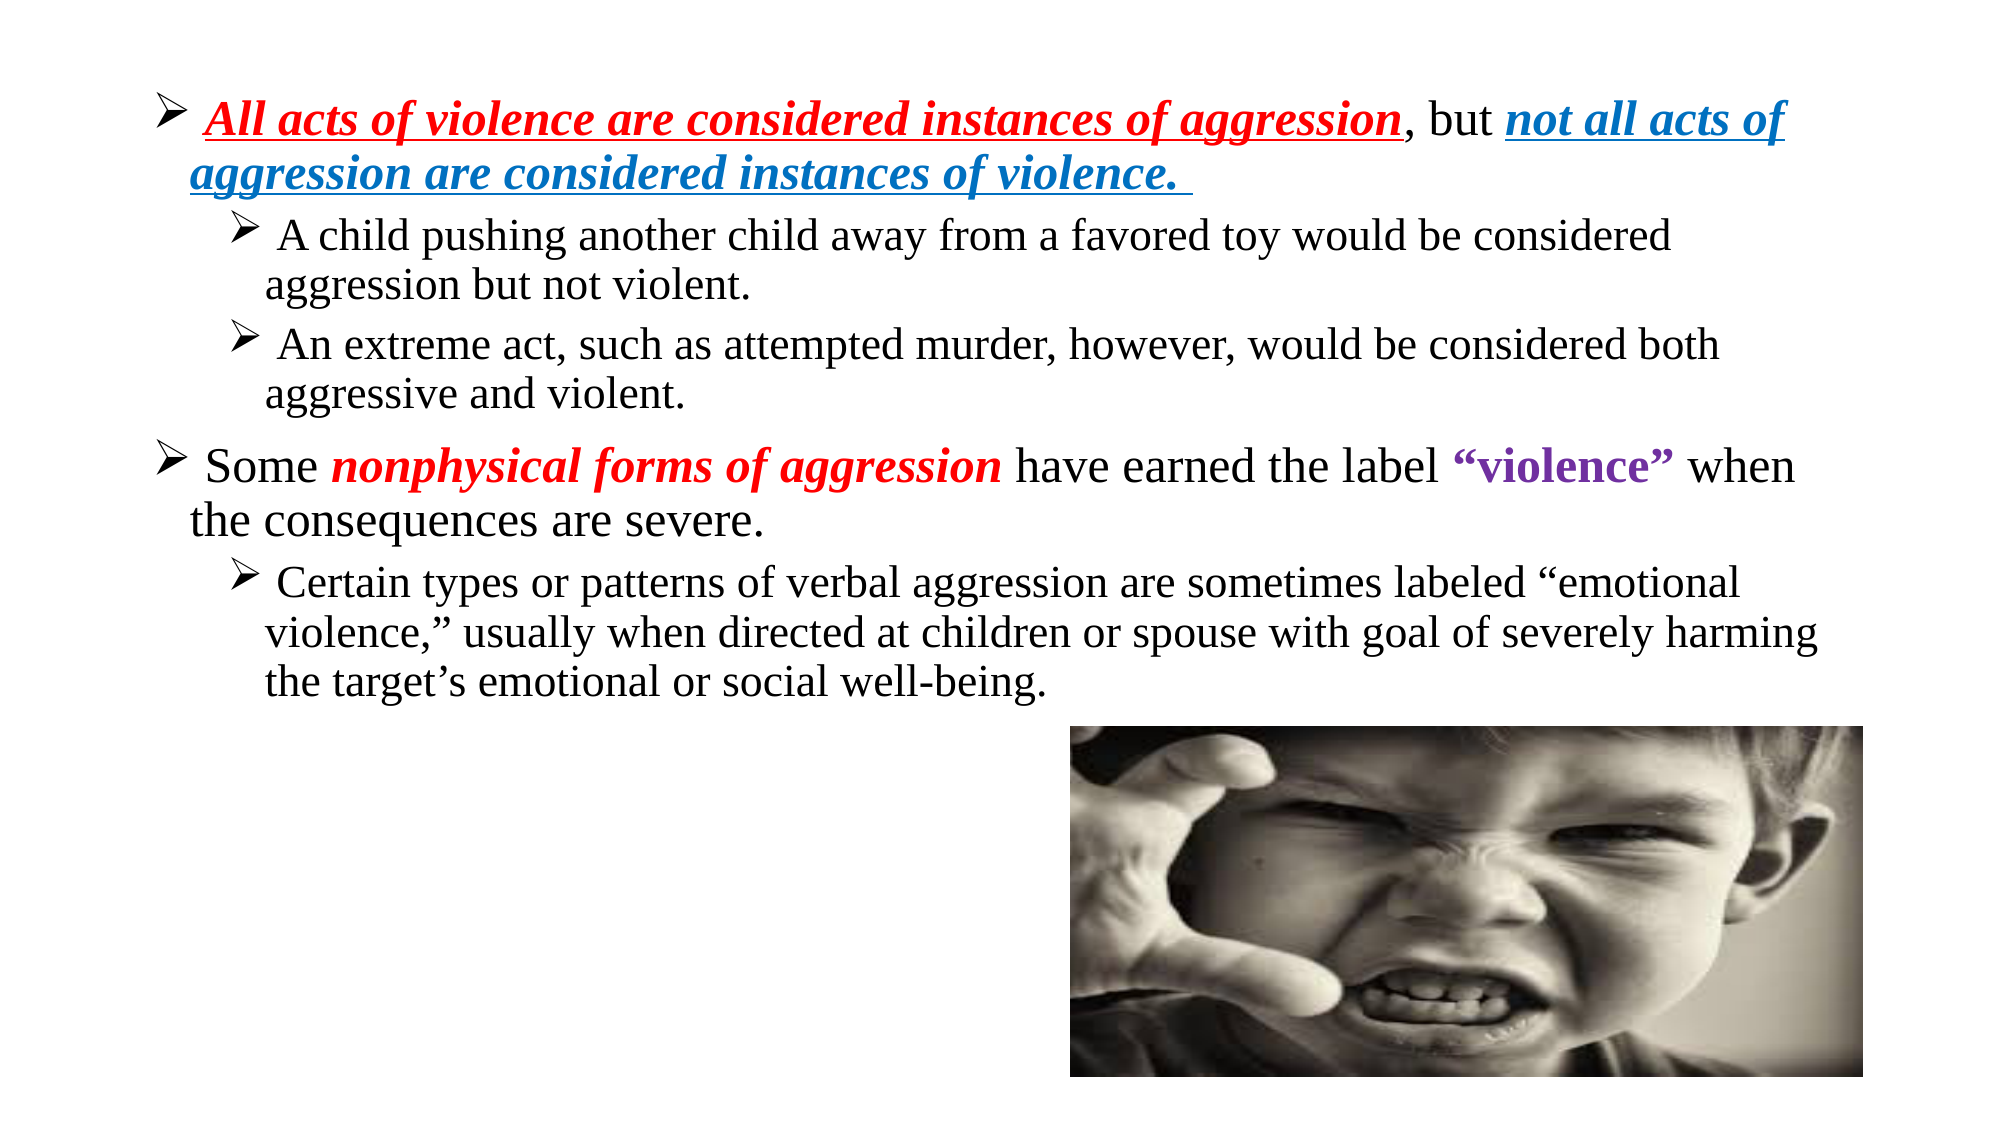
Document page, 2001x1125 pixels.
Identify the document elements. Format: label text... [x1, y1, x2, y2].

list All acts of violence are considered instances of aggression, but not all acts of aggression are considered instances of violence. A child pushing another child away from a favored toy would be considered aggression but not violent. An extreme act, such as attempted murder, however, would be considered both aggressive and violent. Some nonphysical forms of aggression have earned the label “violence” when the consequences are severe. Certain types or patterns of verbal aggression are sometimes labeled “emotional violence,” usually when directed at children or spouse with goal of severely harming the target’s emotional or social well-being. [137, 84, 1863, 769]
picture [1070, 726, 1863, 1077]
